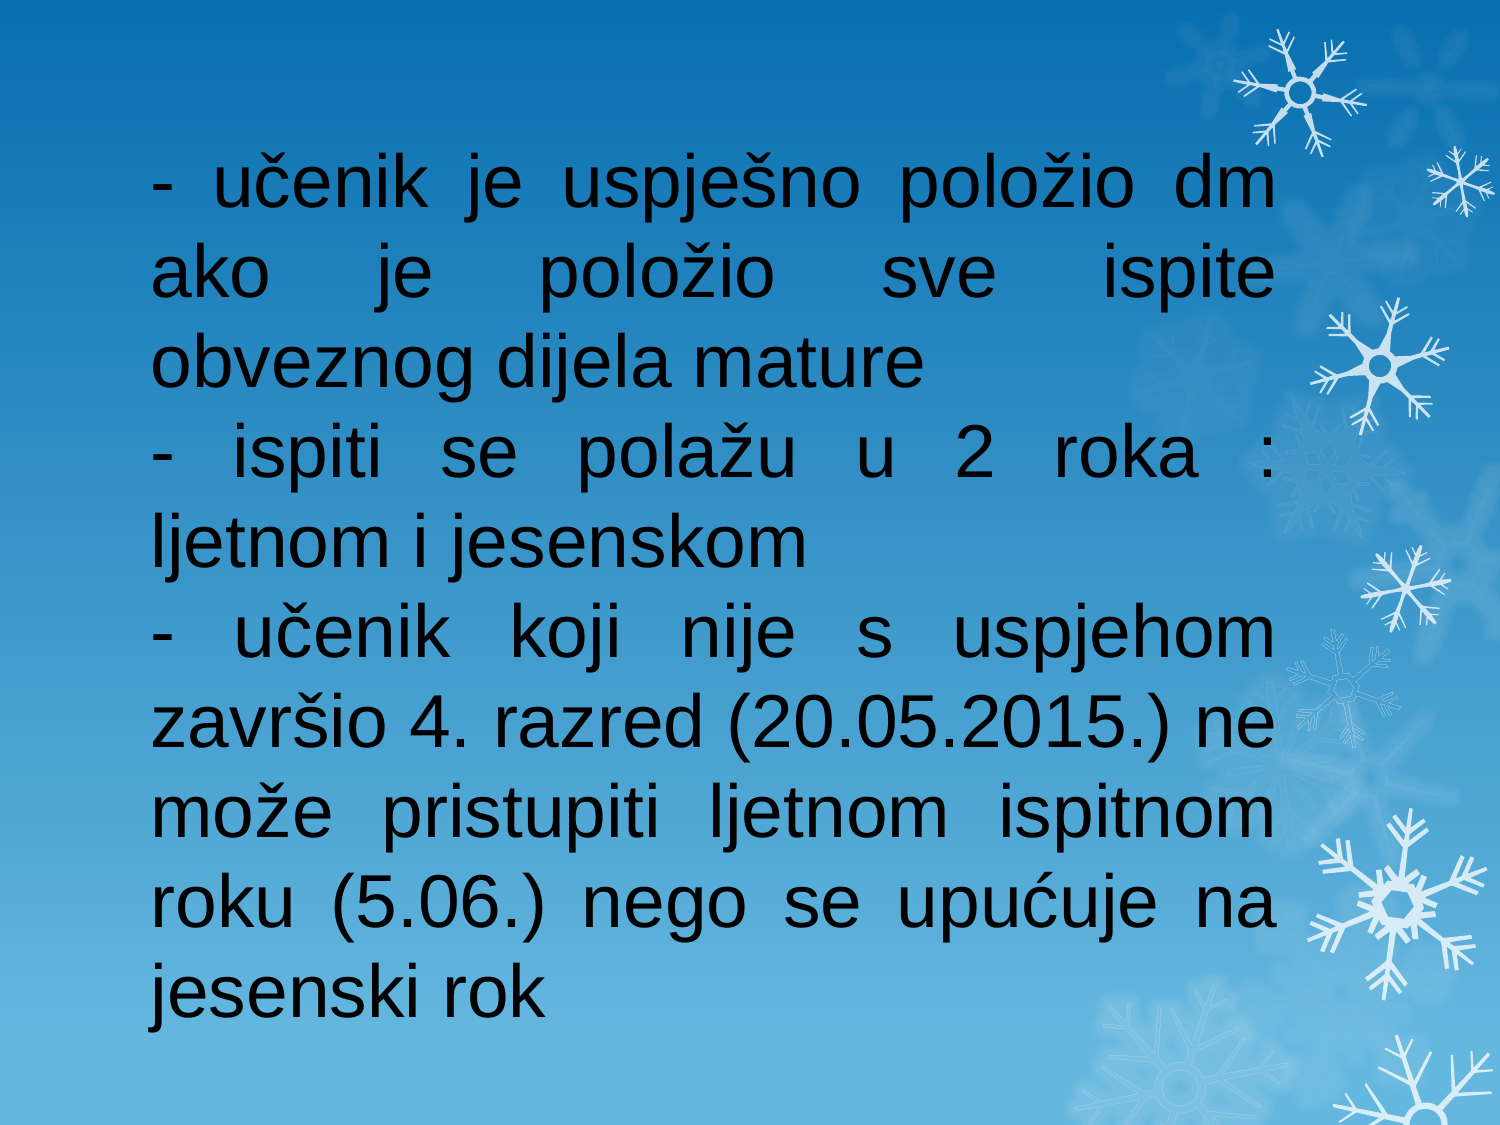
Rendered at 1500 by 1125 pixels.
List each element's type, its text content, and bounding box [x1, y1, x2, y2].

text_box - učenik je uspješno položio dm ako je položio sve ispite obveznog dijela mature - ispiti se polažu u 2 roka : ljetnom i jesenskom - učenik koji nije s uspjehom završio 4. razred (20.05.2015.) ne može pristupiti ljetnom ispitnom roku (5.06.) nego se upućuje na jesenski rok [135, 125, 1294, 1041]
